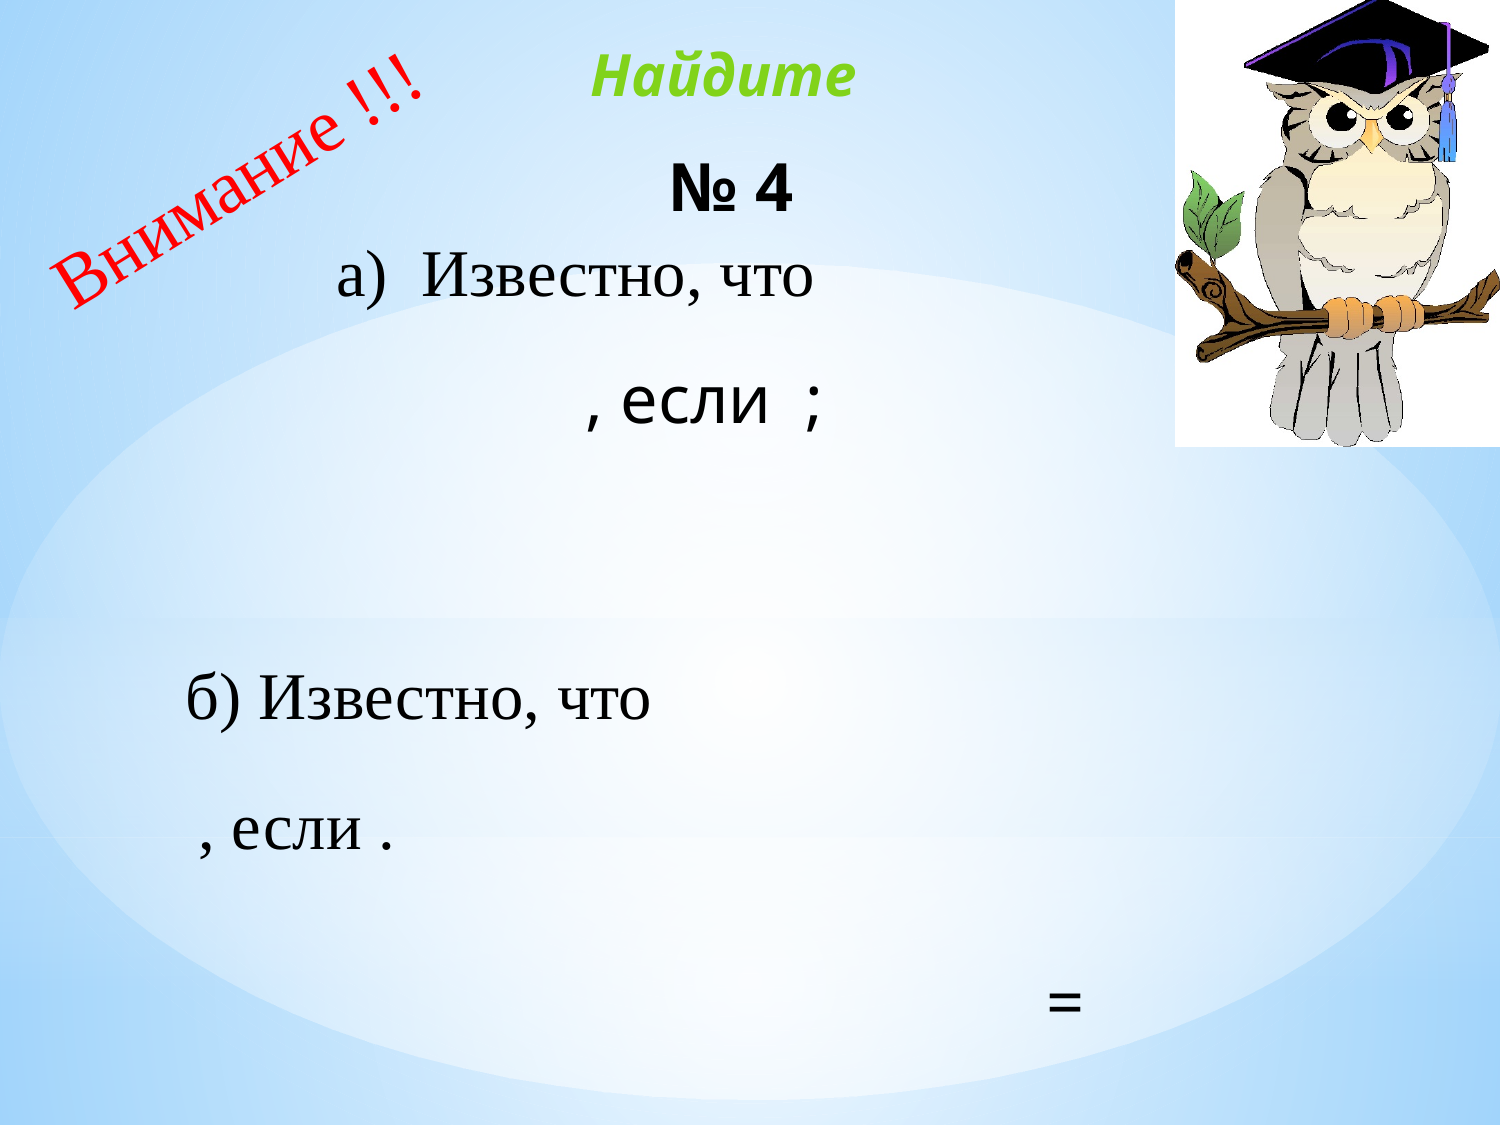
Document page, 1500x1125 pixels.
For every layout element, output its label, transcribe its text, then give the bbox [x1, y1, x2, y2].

title Найдите [76, 30, 369, 131]
text_box Внимание !!! [17, 0, 475, 339]
text_box № 4 [654, 137, 845, 232]
title Найдите [409, 30, 1168, 131]
picture [1174, 0, 1500, 448]
